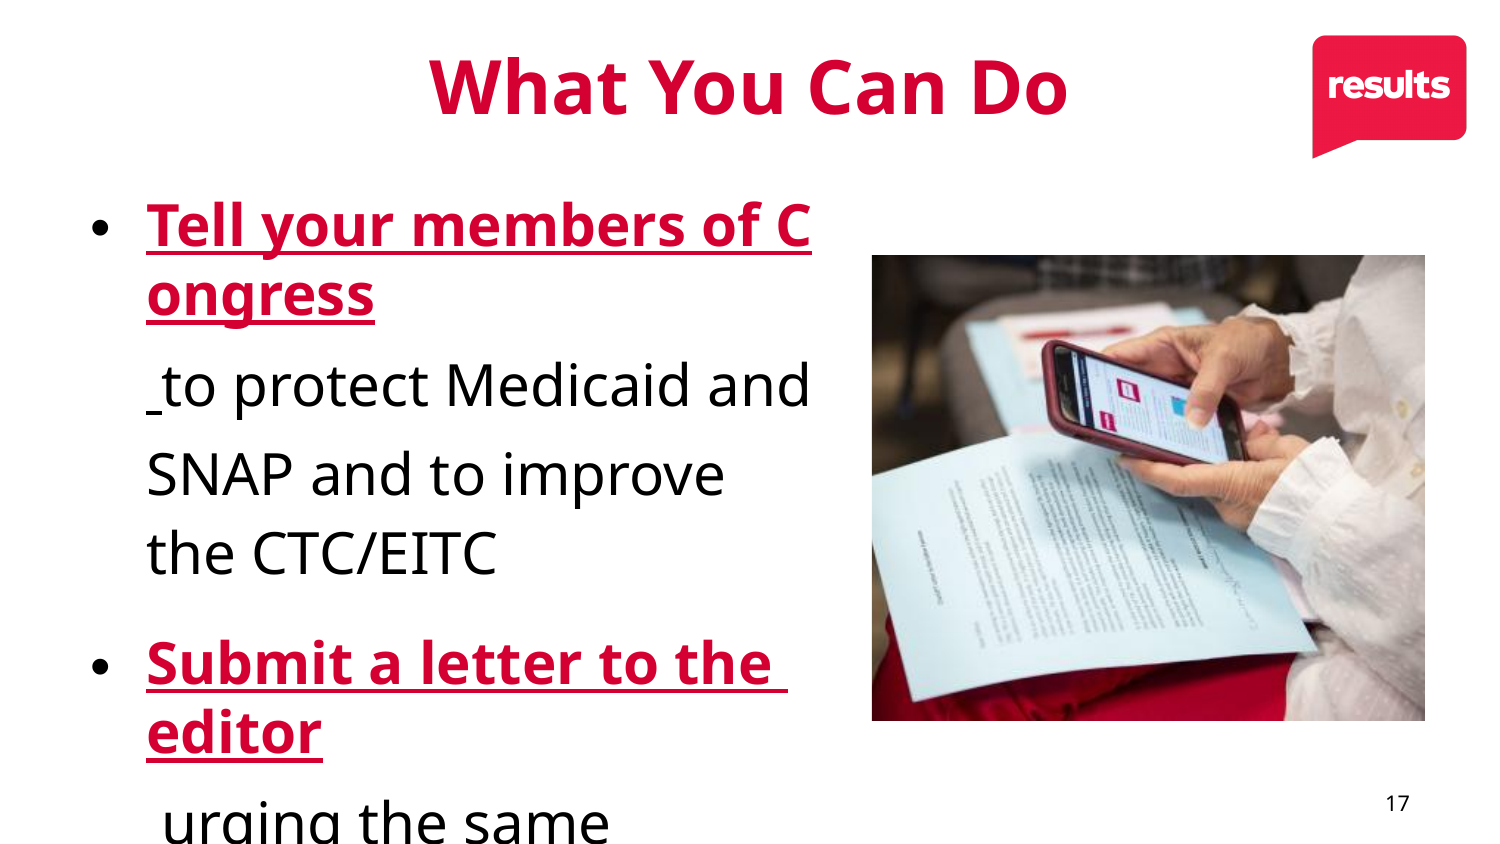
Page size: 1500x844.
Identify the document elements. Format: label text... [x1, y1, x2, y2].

picture [1289, 13, 1490, 175]
picture [871, 255, 1426, 721]
list Tell your members of Congress to protect Medicaid and SNAP and to improve the CTC/EITC Submit a letter to the editor urging the same [75, 169, 829, 783]
title What You Can Do [142, 14, 1358, 155]
slide_number 17 [1074, 782, 1425, 827]
